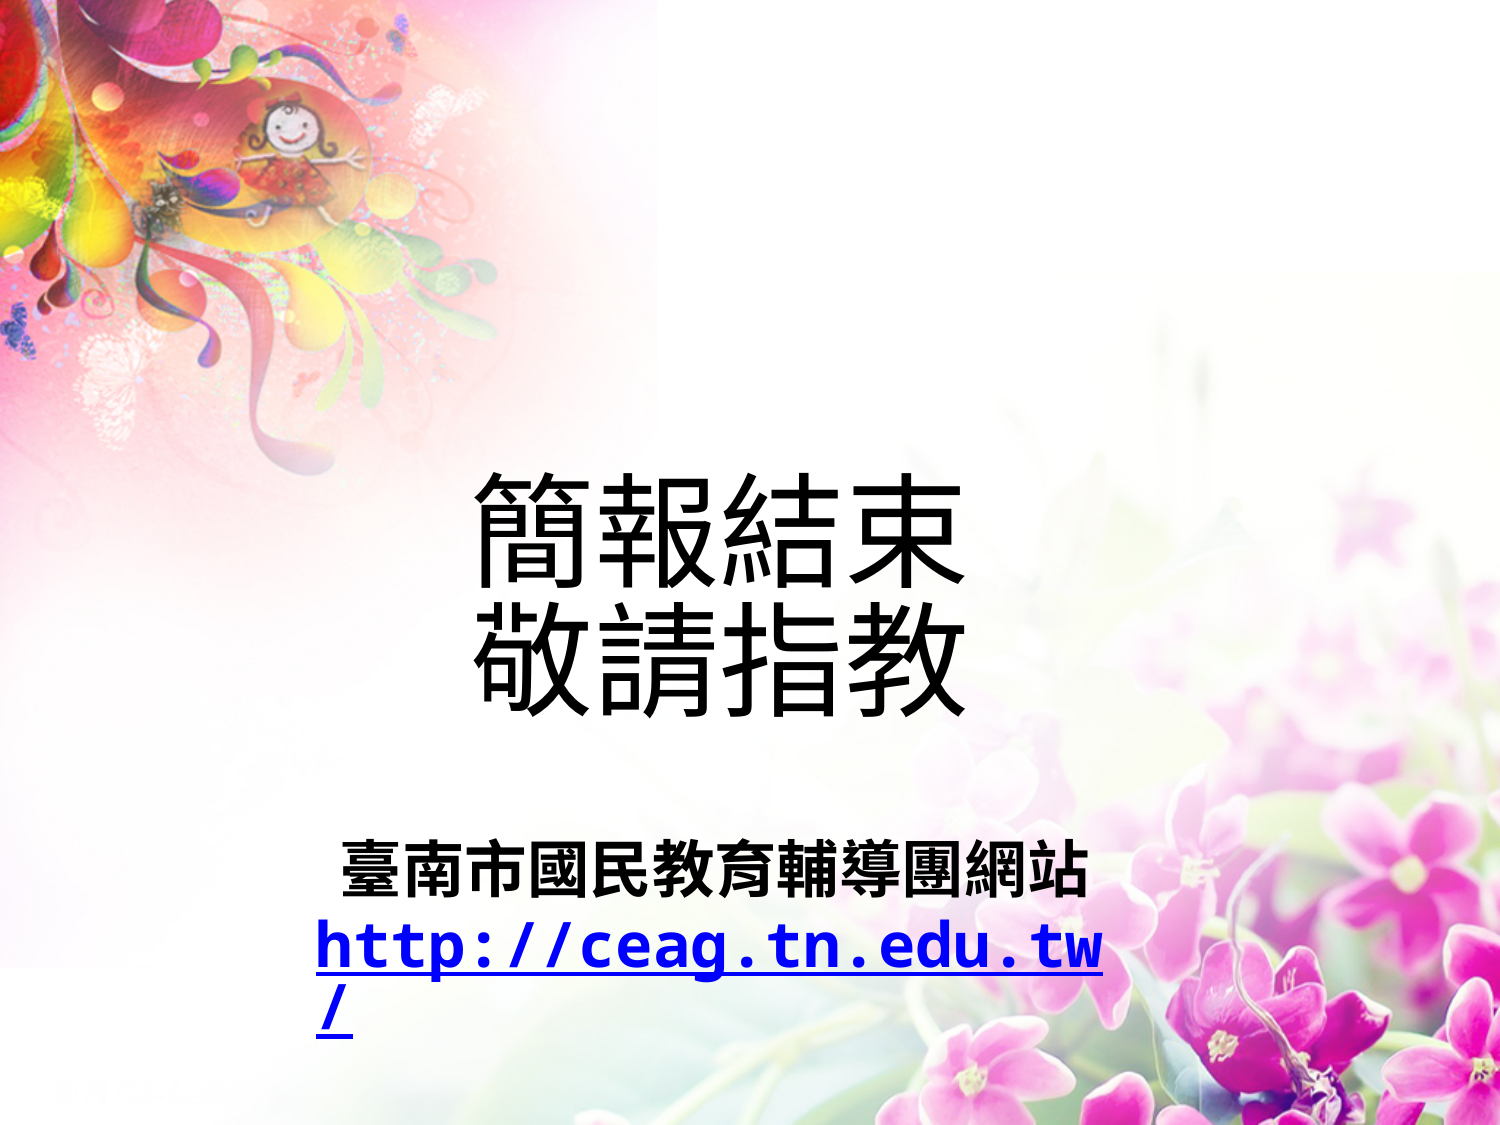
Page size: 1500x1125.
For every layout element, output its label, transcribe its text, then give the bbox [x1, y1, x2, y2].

text_box 臺南市國民教育輔導團網站 http://ceag.tn.edu.tw/ [301, 822, 1128, 997]
picture [0, 0, 1500, 1125]
text_box 簡報結束 敬請指教 [454, 491, 1010, 773]
